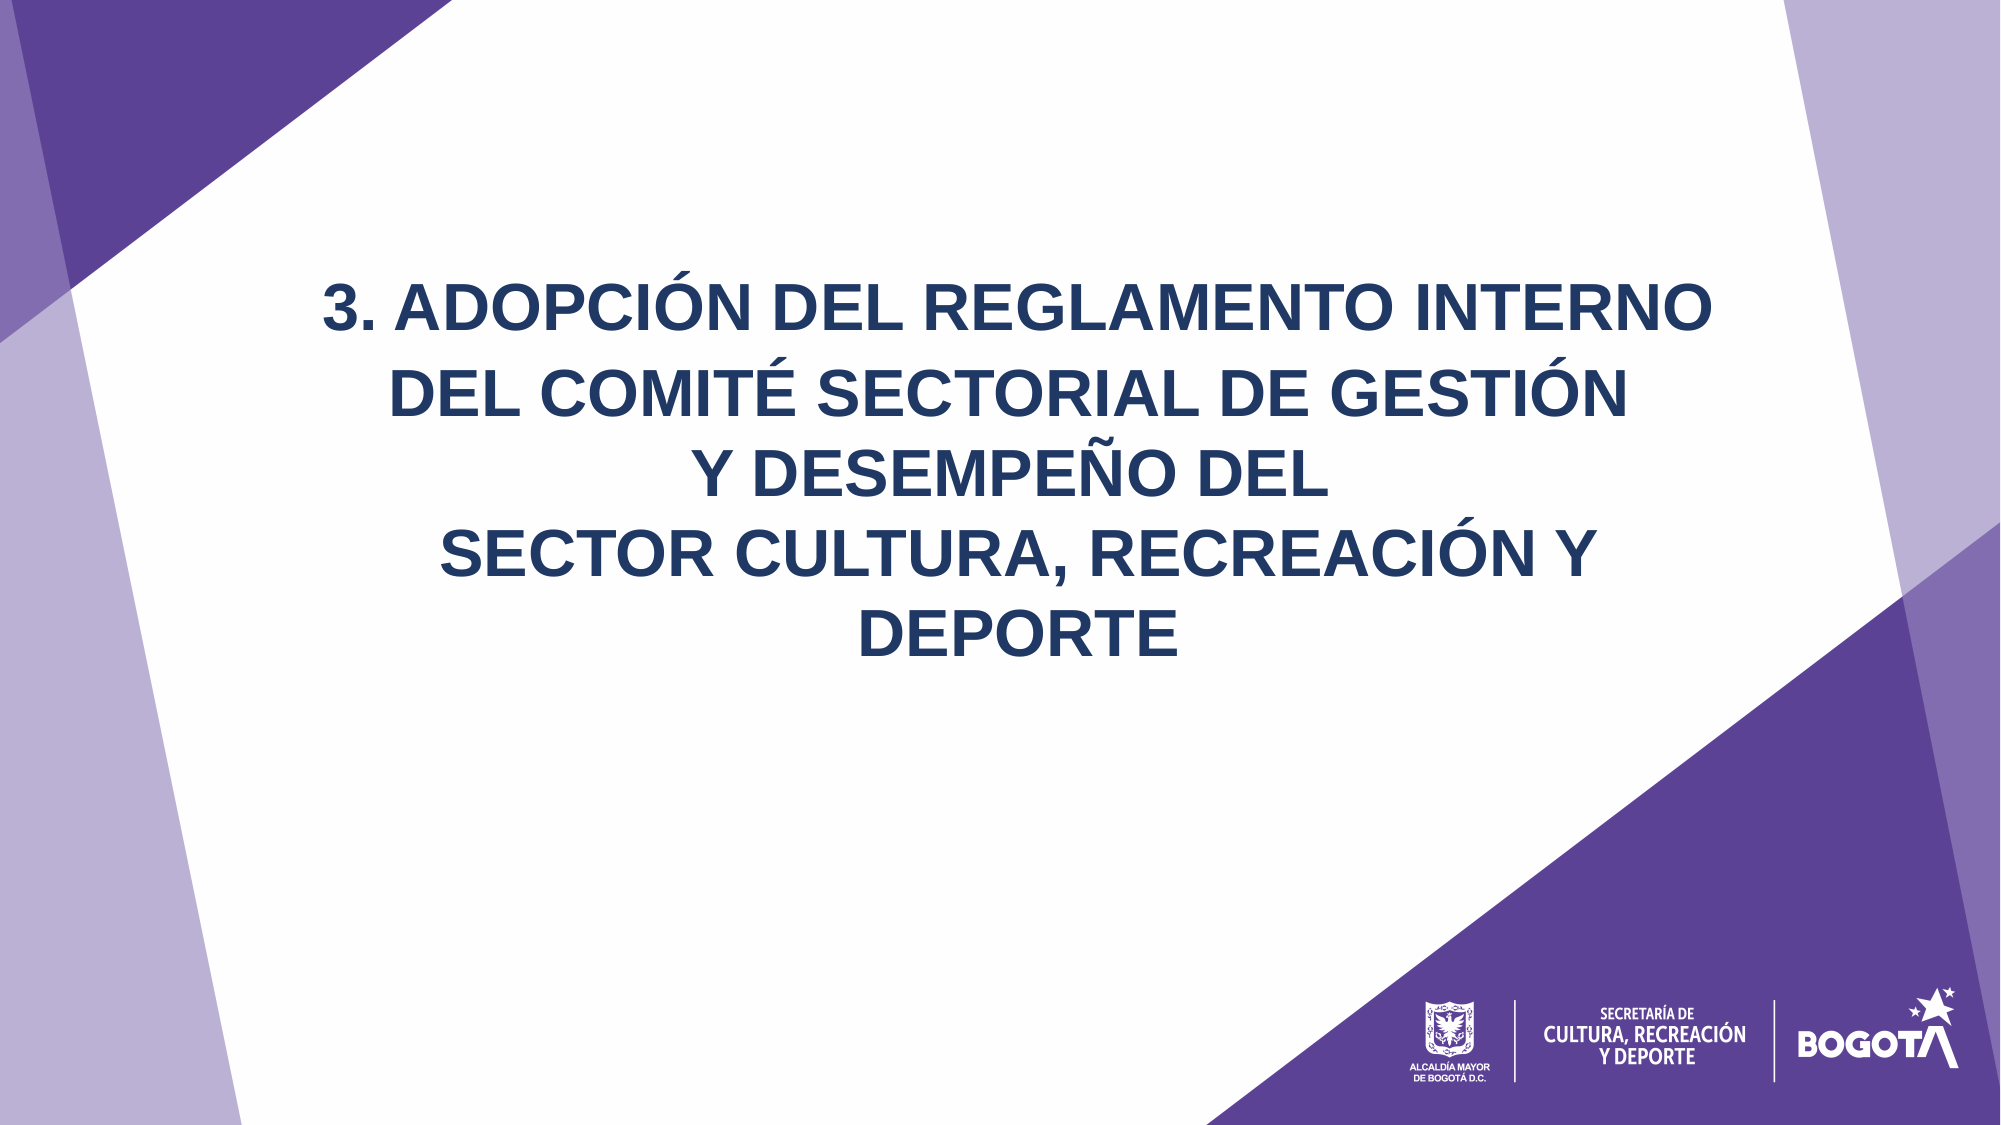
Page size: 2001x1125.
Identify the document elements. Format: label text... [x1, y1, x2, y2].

text_box 3. ADOPCIÓN DEL REGLAMENTO INTERNO DEL COMITÉ SECTORIAL DE GESTIÓN Y DESEMPEÑO DEL SECTOR CULTURA, RECREACIÓN Y DEPORTE [290, 128, 1748, 800]
picture [0, 0, 2001, 1125]
